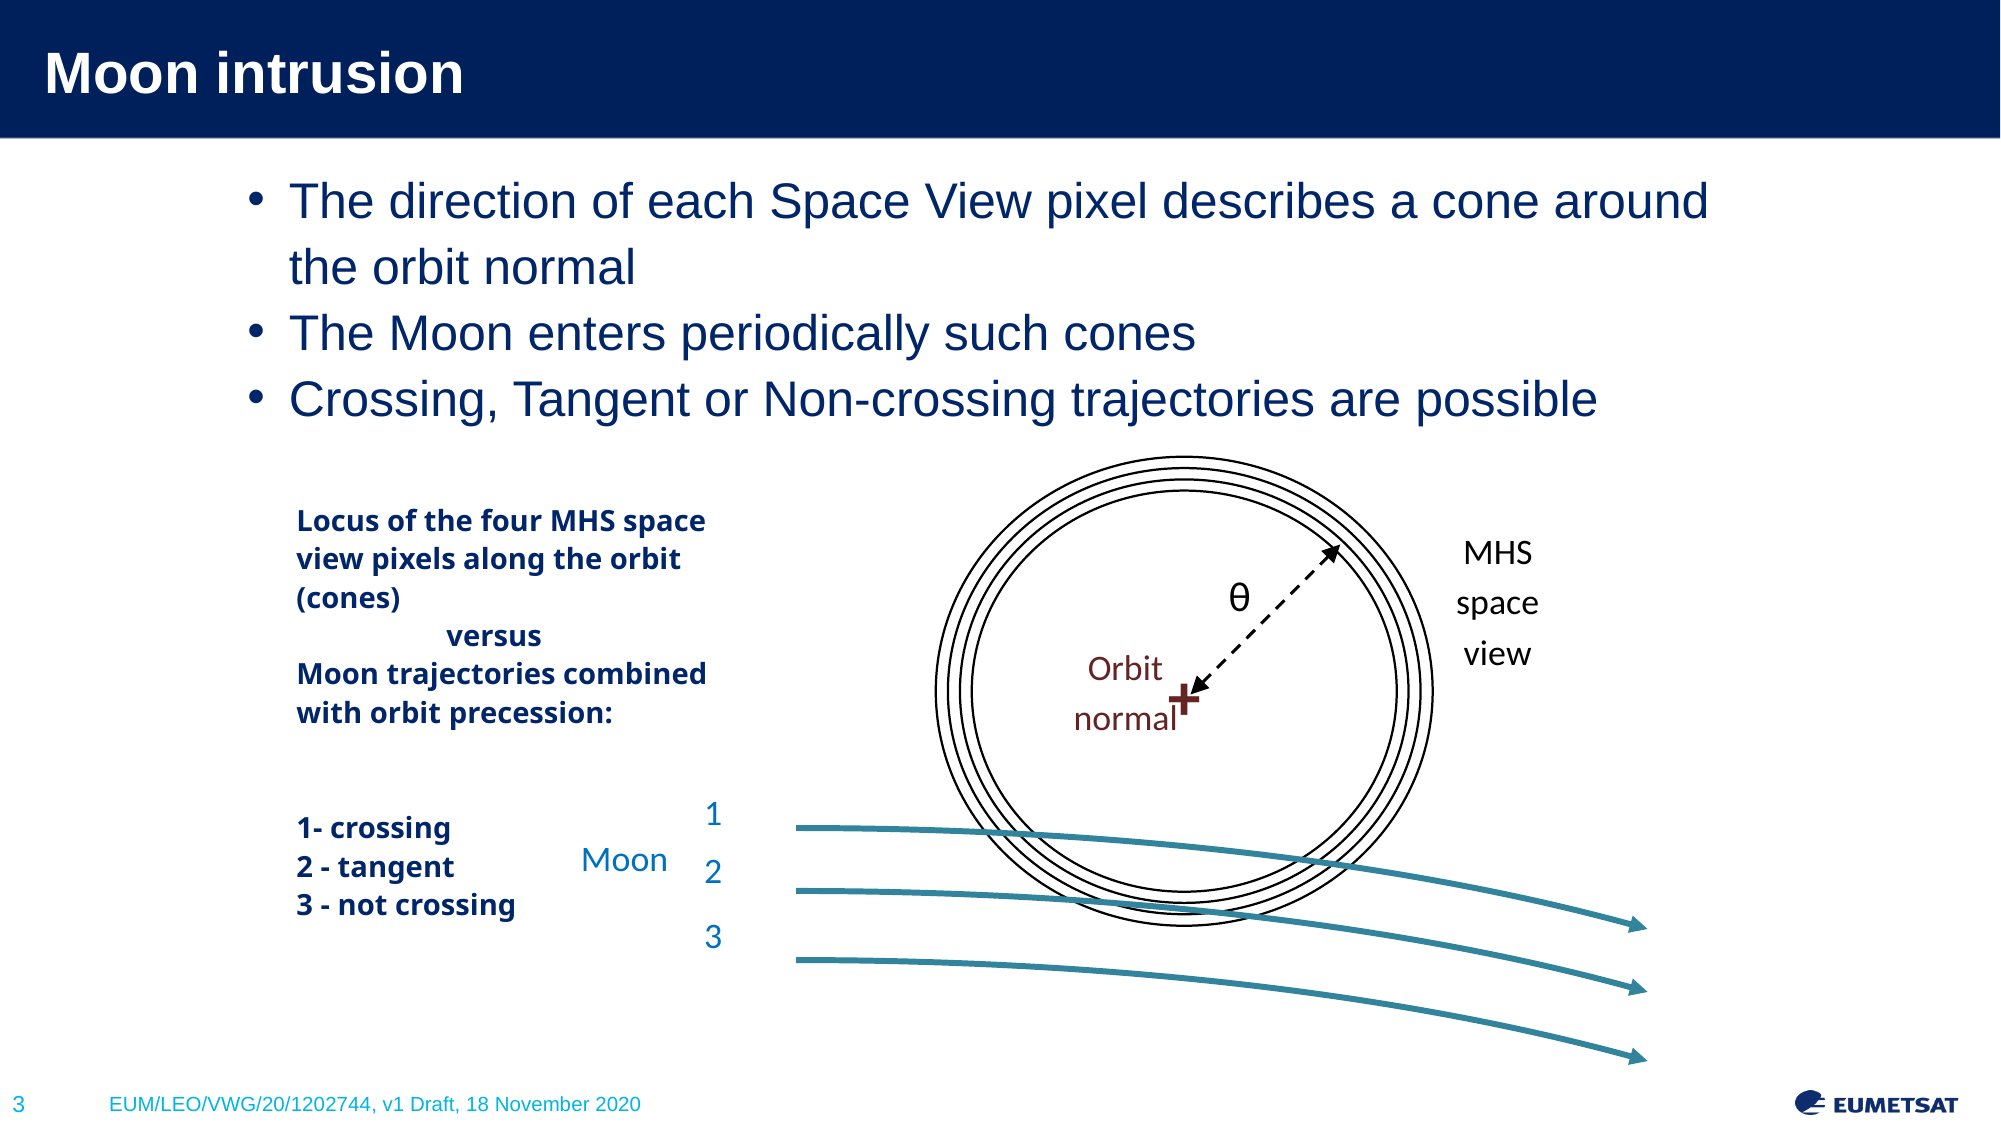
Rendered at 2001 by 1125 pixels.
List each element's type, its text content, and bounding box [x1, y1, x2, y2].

text_box Locus of the four MHS space view pixels along the orbit (cones) versus Moon trajectories combined with orbit precession: 1- crossing 2 - tangent 3 - not crossing [281, 491, 539, 929]
picture [0, 0, 2001, 1125]
title Moon intrusion [0, 0, 1863, 141]
list The direction of each Space View pixel describes a cone around the orbit normal The Moon enters periodically such cones Crossing, Tangent or Non-crossing trajectories are possible [232, 154, 1783, 1040]
